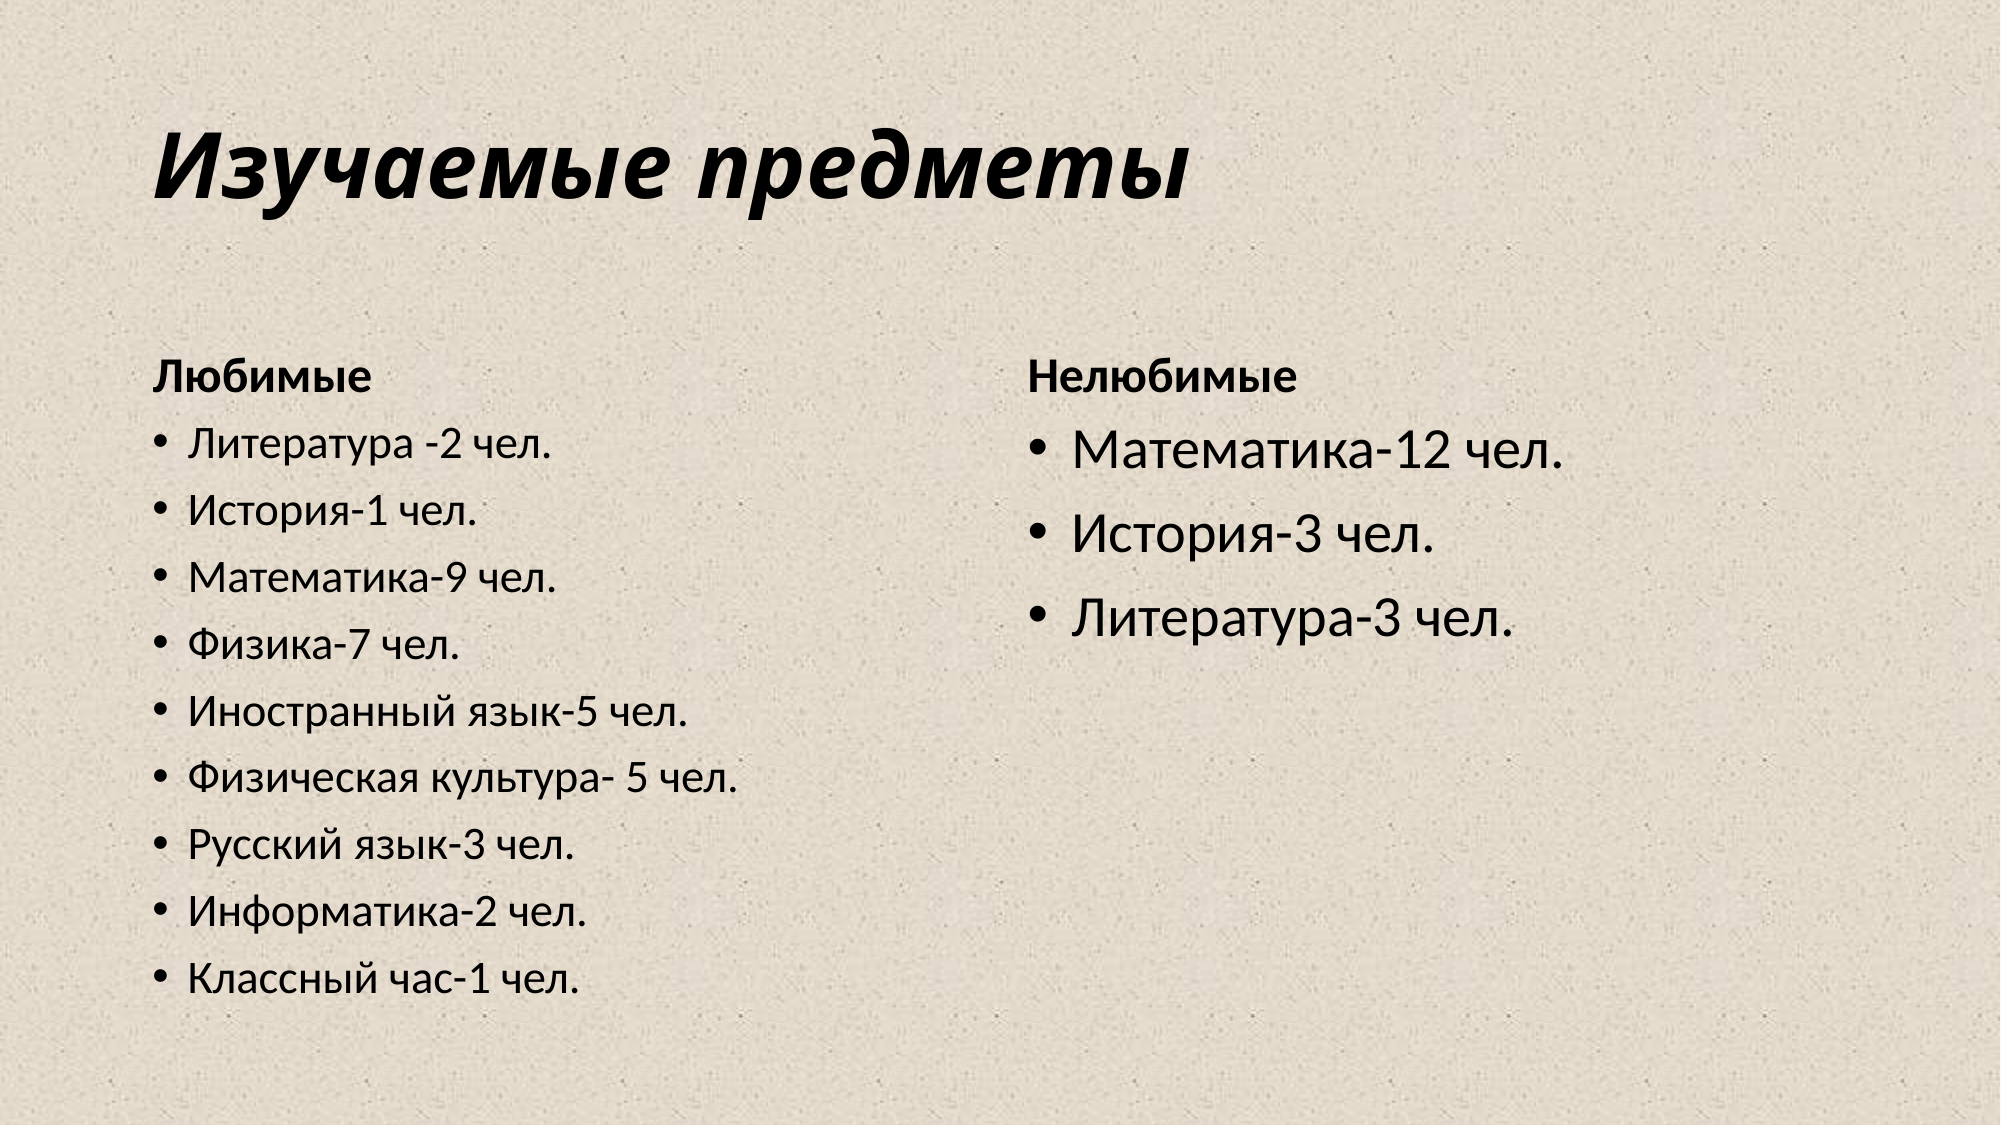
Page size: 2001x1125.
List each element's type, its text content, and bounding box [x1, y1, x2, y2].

list Литература -2 чел. История-1 чел. Математика-9 чел. Физика-7 чел. Иностранный язык-5 чел. Физическая культура- 5 чел. Русский язык-3 чел. Информатика-2 чел. Классный час-1 чел. [137, 410, 984, 1016]
picture [0, 0, 2001, 1125]
list Нелюбимые [1012, 275, 1863, 410]
list Математика-12 чел. История-3 чел. Литература-3 чел. [1012, 410, 1863, 1016]
title Изучаемые предметы [137, 59, 1863, 278]
list Любимые [137, 275, 984, 410]
